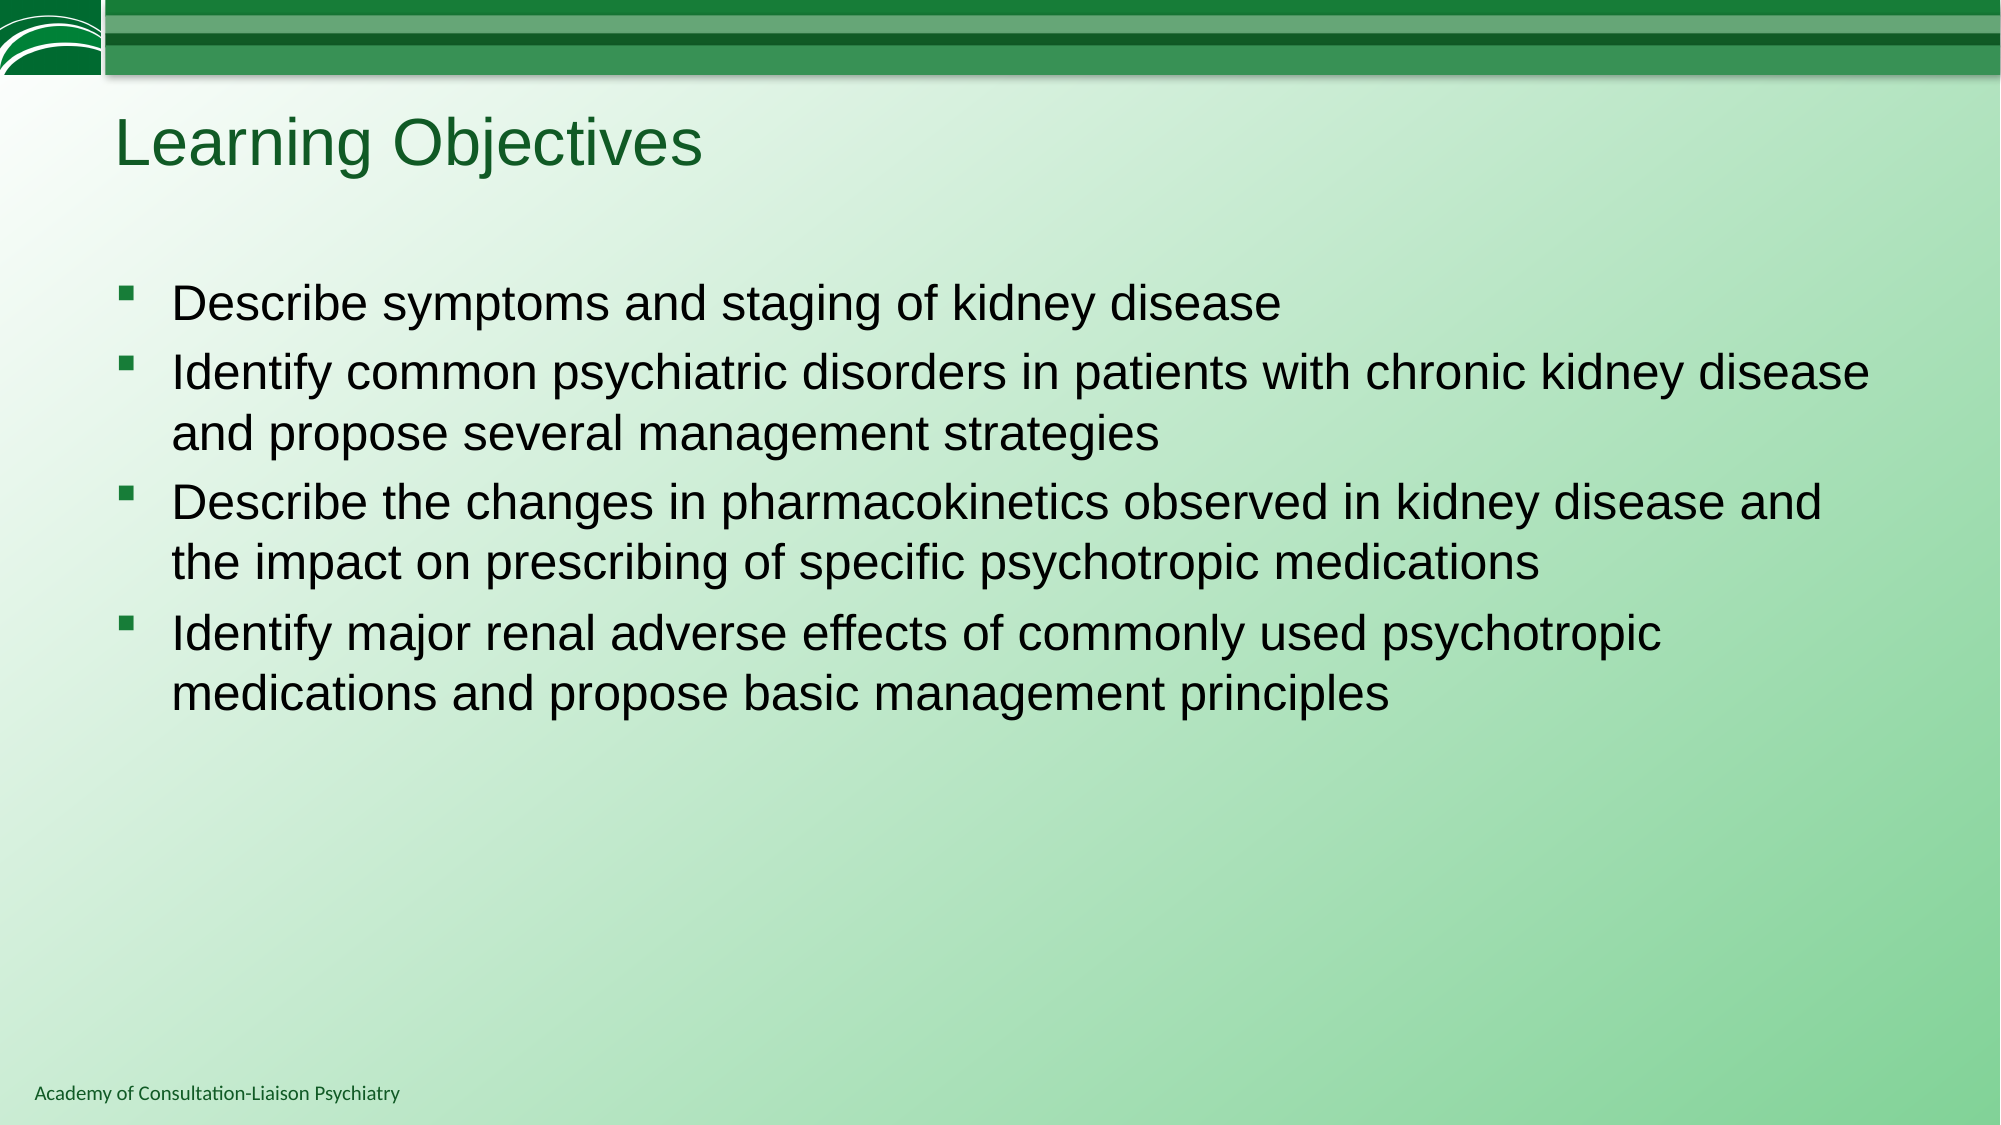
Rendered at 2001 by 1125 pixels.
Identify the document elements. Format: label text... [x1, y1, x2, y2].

title Learning Objectives [99, 45, 1900, 233]
picture [0, 0, 101, 75]
list Describe symptoms and staging of kidney disease Identify common psychiatric disorders in patients with chronic kidney disease and propose several management strategies Describe the changes in pharmacokinetics observed in kidney disease and the impact on prescribing of specific psychotropic medications Identify major renal adverse effects of commonly used psychotropic medications and propose basic management principles [99, 262, 1900, 1005]
